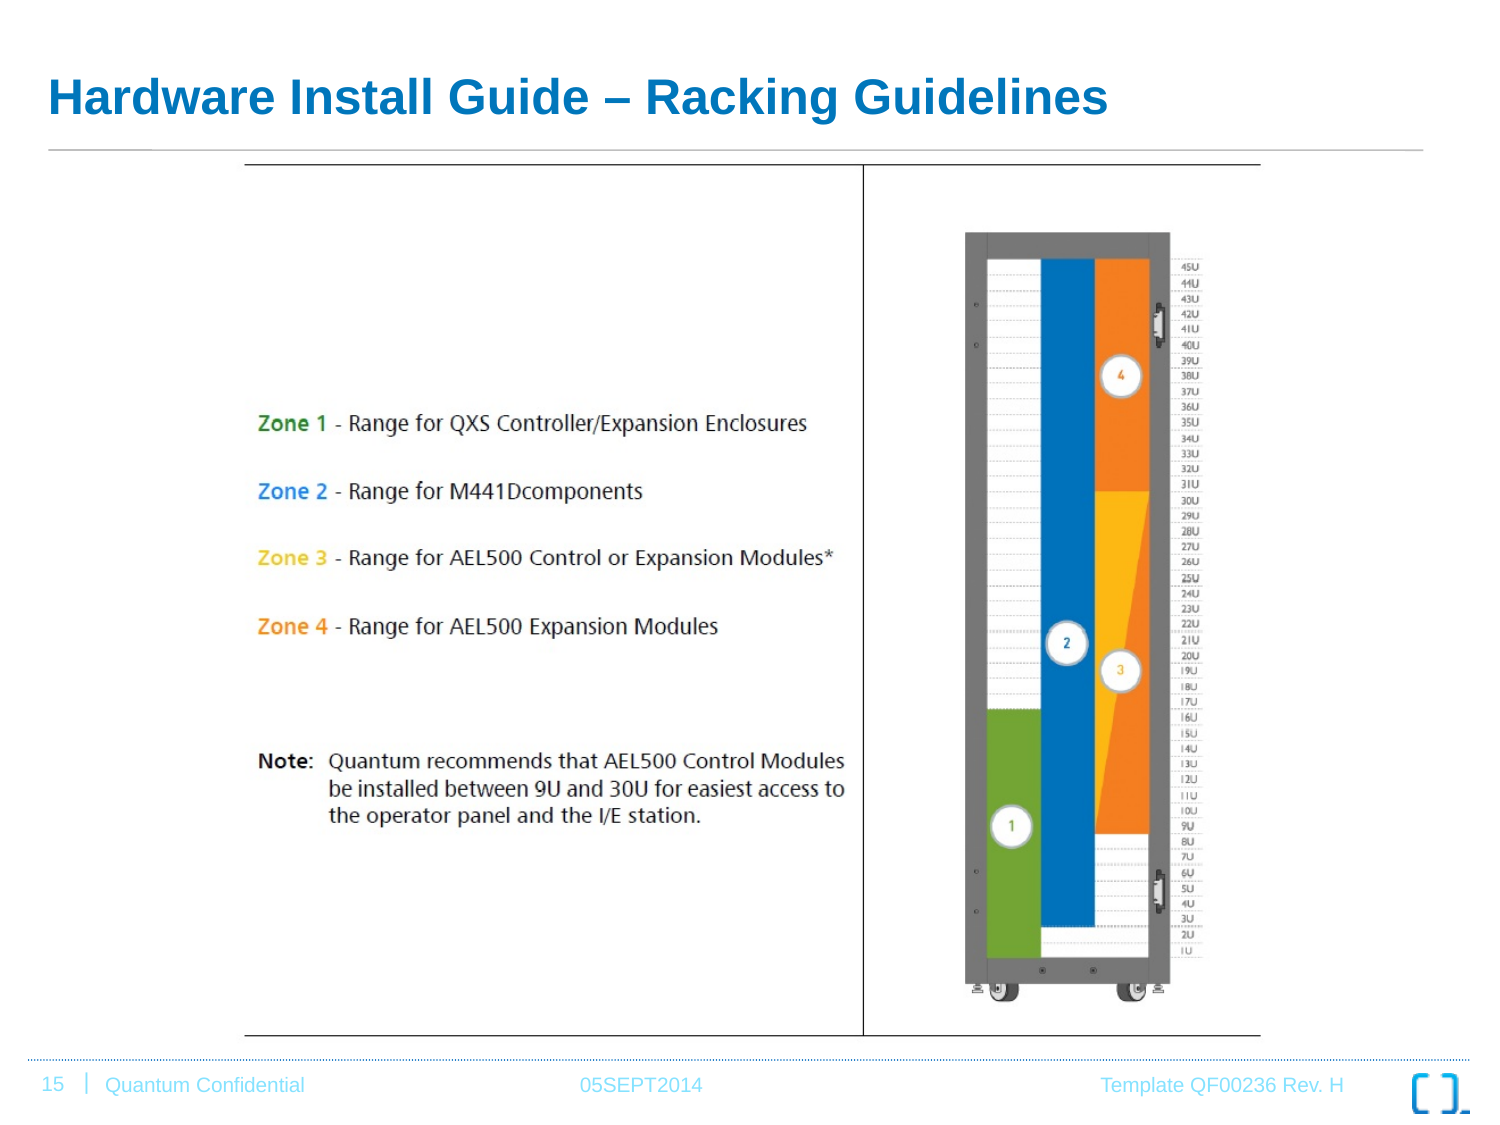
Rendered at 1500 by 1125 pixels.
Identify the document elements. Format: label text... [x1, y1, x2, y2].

title Hardware Install Guide – Racking Guidelines [32, 42, 1455, 148]
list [173, 162, 1313, 1051]
picture [1412, 1073, 1470, 1114]
